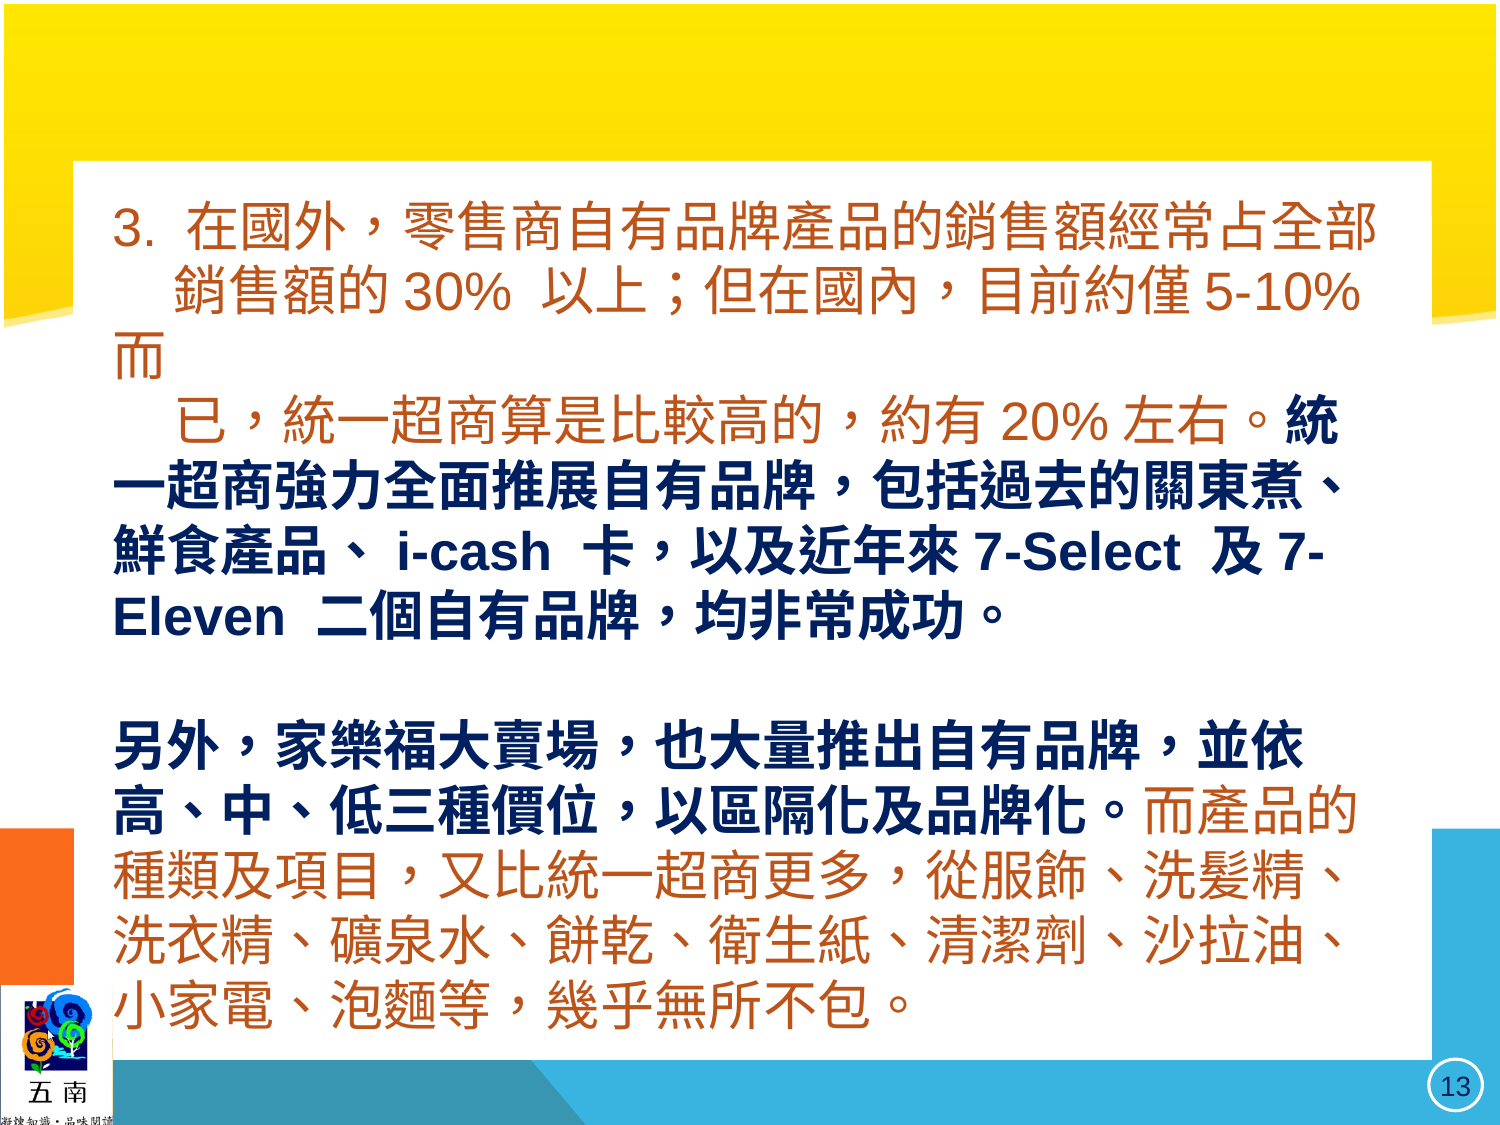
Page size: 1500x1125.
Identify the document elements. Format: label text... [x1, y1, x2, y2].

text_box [72, 160, 1432, 1060]
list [0, 985, 113, 1125]
slide_number 13 [1427, 1057, 1484, 1113]
picture [0, 0, 1500, 1125]
